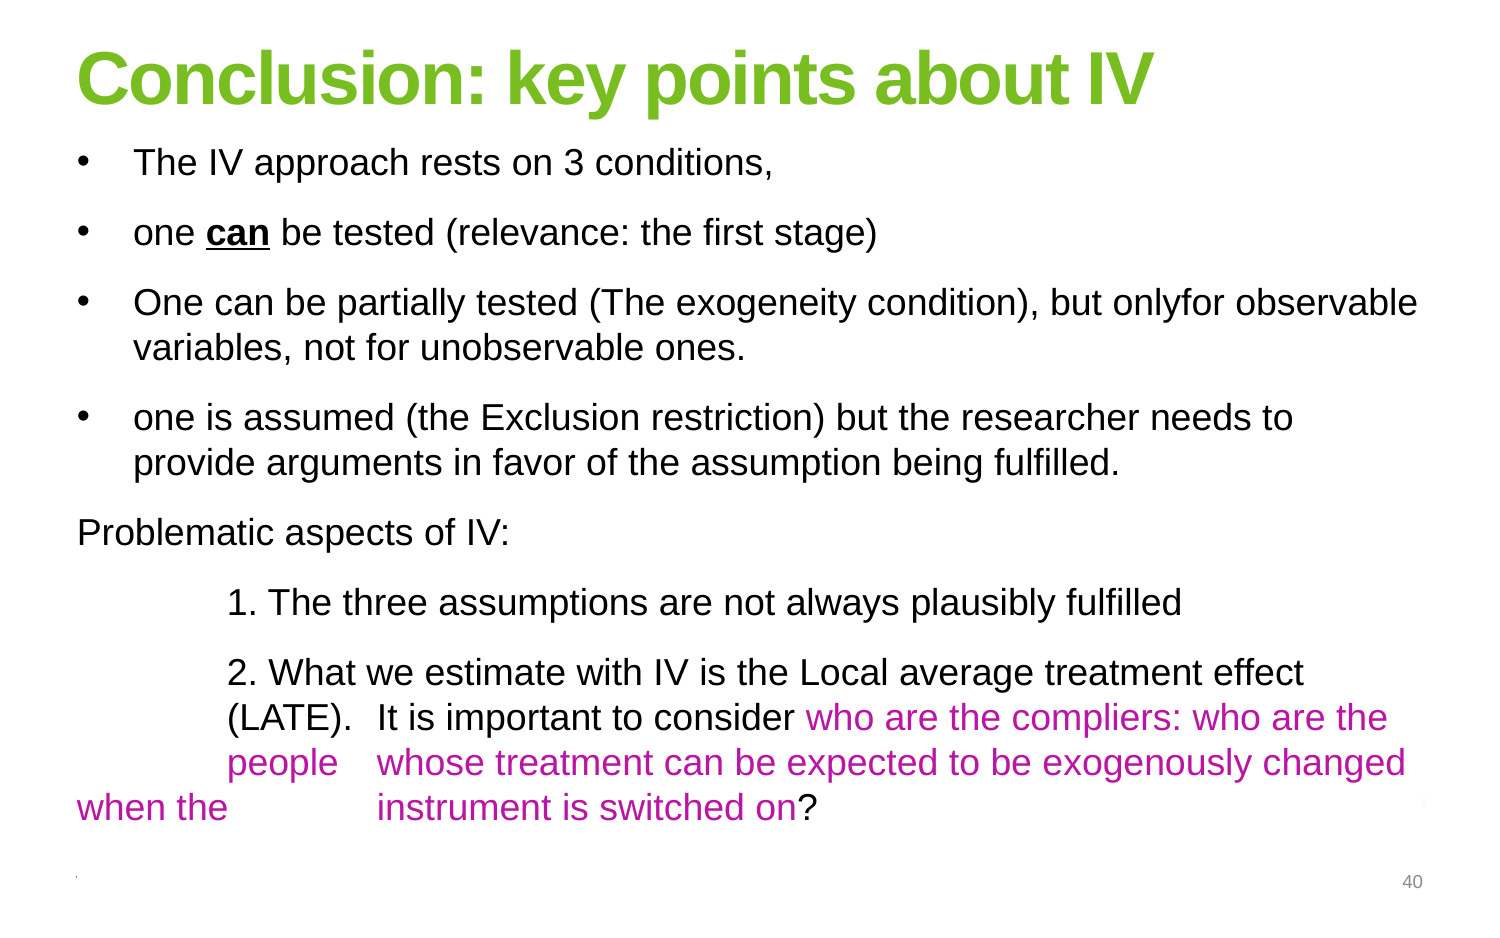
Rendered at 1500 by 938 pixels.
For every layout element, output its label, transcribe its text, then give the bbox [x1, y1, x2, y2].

list The IV approach rests on 3 conditions, one can be tested (relevance: the first stage) One can be partially tested (The exogeneity condition), but onlyfor observable variables, not for unobservable ones. one is assumed (the Exclusion restriction) but the researcher needs to provide arguments in favor of the assumption being fulfilled. Problematic aspects of IV: 1. The three assumptions are not always plausibly fulfilled 2. What we estimate with IV is the Local average treatment effect (LATE). It is important to consider who are the compliers: who are the people whose treatment can be expected to be exogenously changed when the instrument is switched on? [76, 138, 1424, 918]
slide_number 40 [829, 870, 1424, 893]
title Conclusion: key points about IV [76, 43, 1424, 138]
